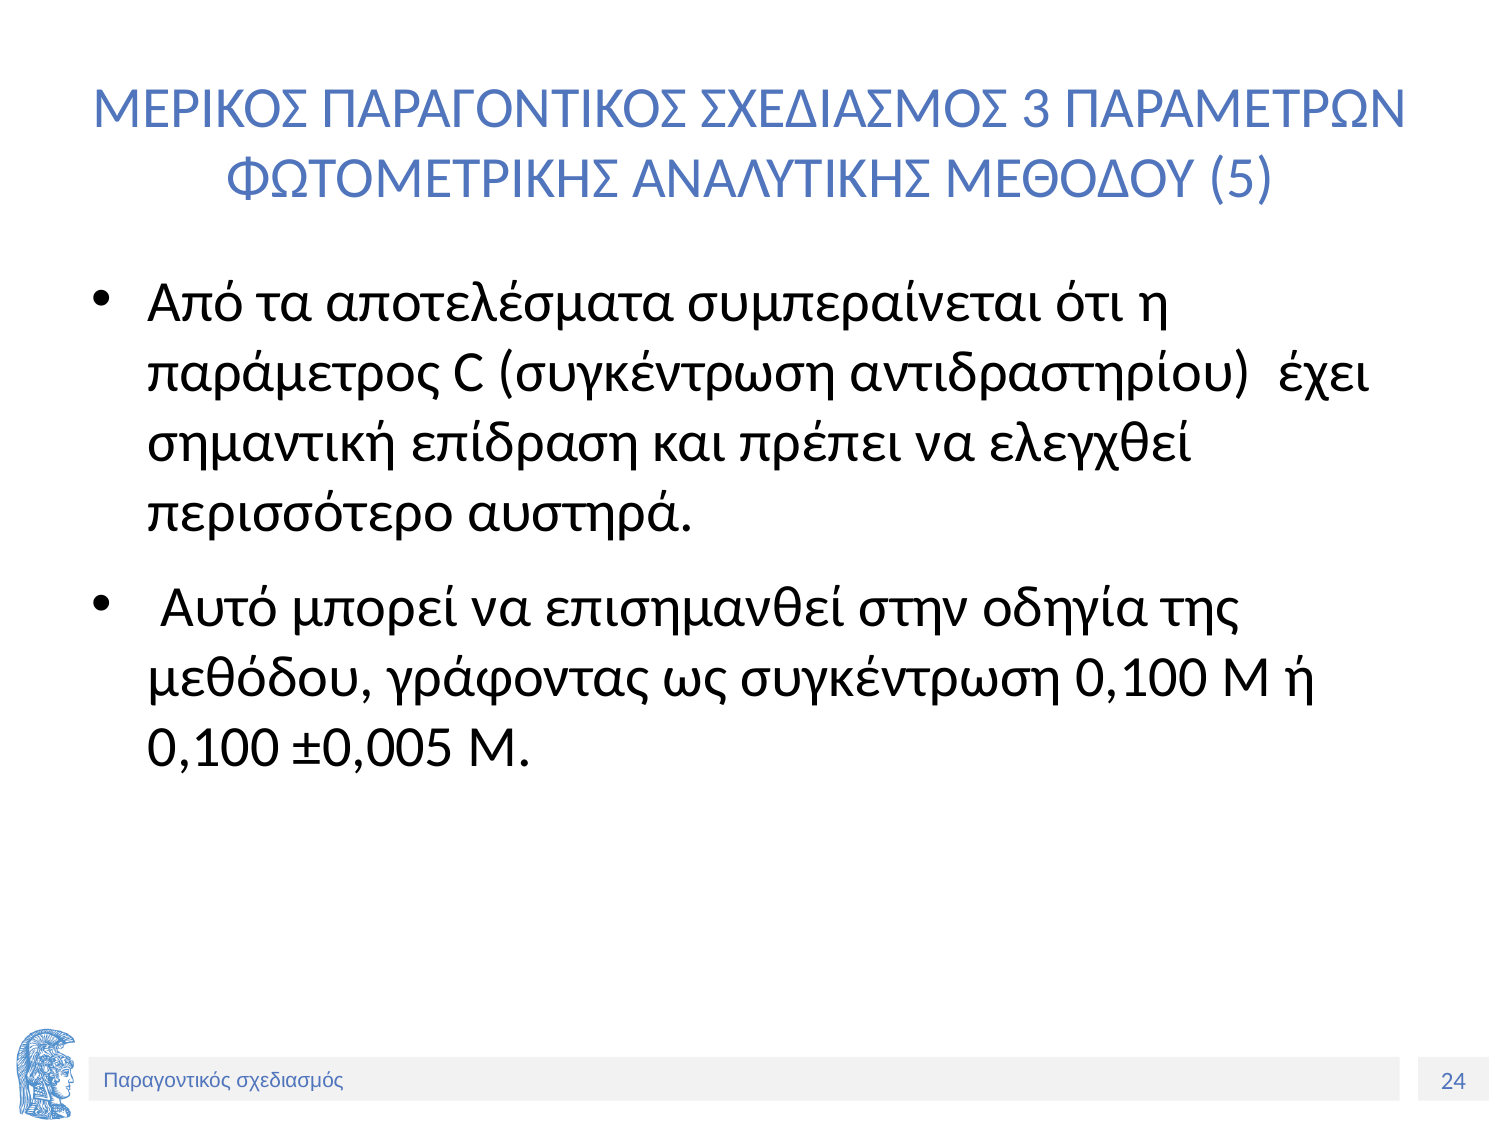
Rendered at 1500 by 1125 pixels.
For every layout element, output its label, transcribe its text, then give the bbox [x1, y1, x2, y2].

title ΜΕΡΙΚΟΣ ΠΑΡΑΓΟΝΤΙΚΟΣ ΣΧΕΔΙΑΣΜΟΣ 3 ΠΑΡΑΜΕΤΡΩΝ ΦΩΤΟΜΕΤΡΙΚΗΣ ΑΝΑΛΥΤΙΚΗΣ ΜΕΘΟΔΟΥ (5) [74, 44, 1426, 233]
list Από τα αποτελέσματα συμπεραίνεται ότι η παράμετρος C (συγκέντρωση αντιδραστηρίου) έχει σημαντική επίδραση και πρέπει να ελεγχθεί περισσότερο αυστηρά. Αυτό μπορεί να επισημανθεί στην οδηγία της μεθόδου, γράφοντας ως συγκέντρωση 0,100 Μ ή 0,100 ±0,005 Μ. [75, 255, 1427, 999]
picture [9, 1025, 81, 1120]
